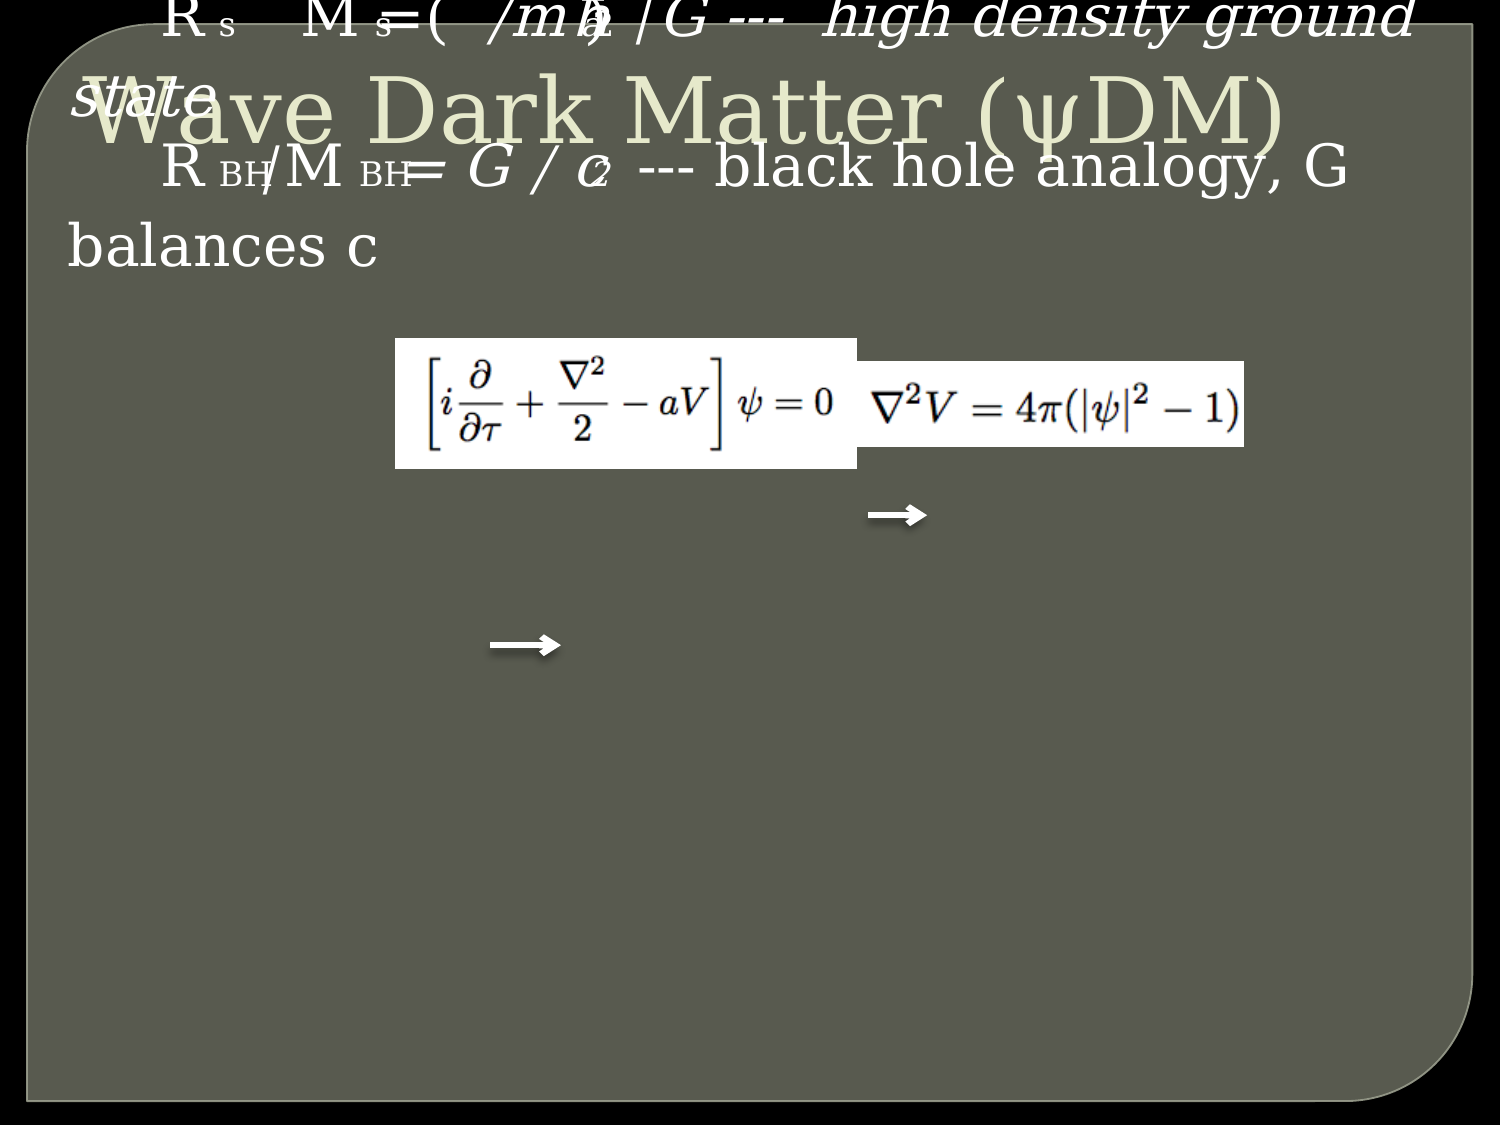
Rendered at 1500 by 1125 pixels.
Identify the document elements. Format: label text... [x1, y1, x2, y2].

picture [395, 276, 1244, 531]
title Wave Dark Matter (ψDM) [0, 4, 1336, 169]
